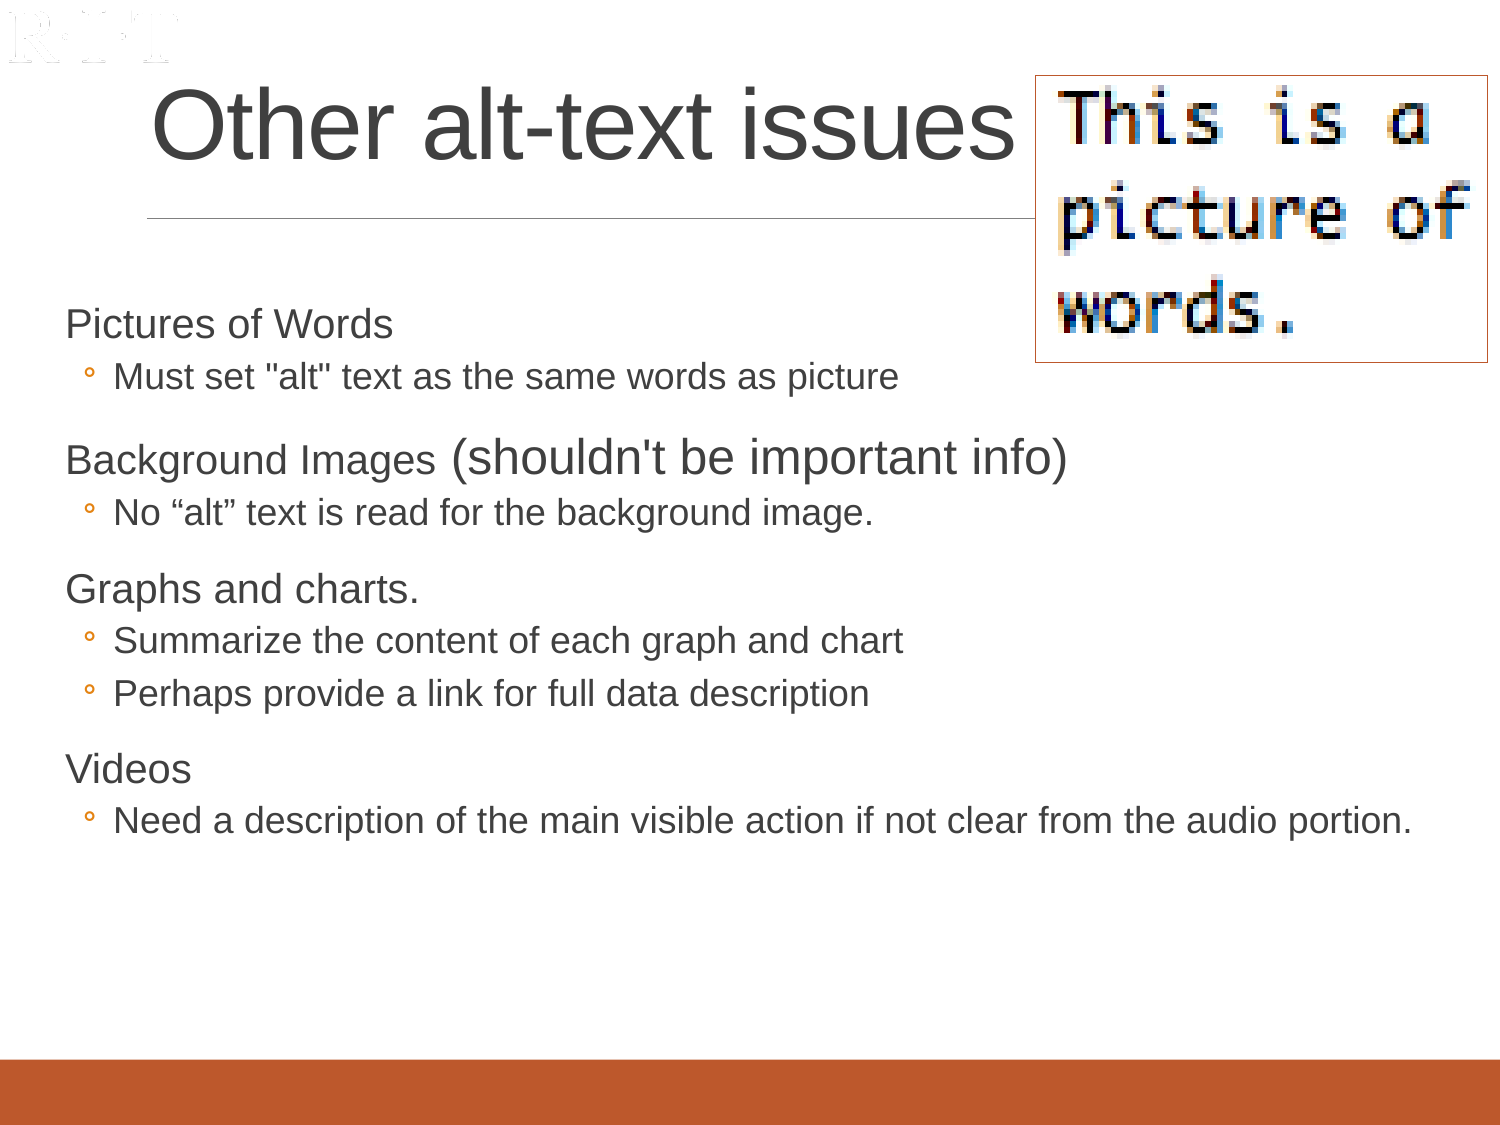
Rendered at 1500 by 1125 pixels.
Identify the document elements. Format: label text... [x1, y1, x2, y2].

picture [1035, 74, 1488, 363]
title Other alt-text issues [135, 47, 1373, 188]
list Pictures of Words Must set "alt" text as the same words as picture Background Images (shouldn't be important info) No “alt” text is read for the background image. Graphs and charts. Summarize the content of each graph and chart Perhaps provide a link for full data description Videos Need a description of the main visible action if not clear from the audio portion. [50, 287, 1475, 1100]
